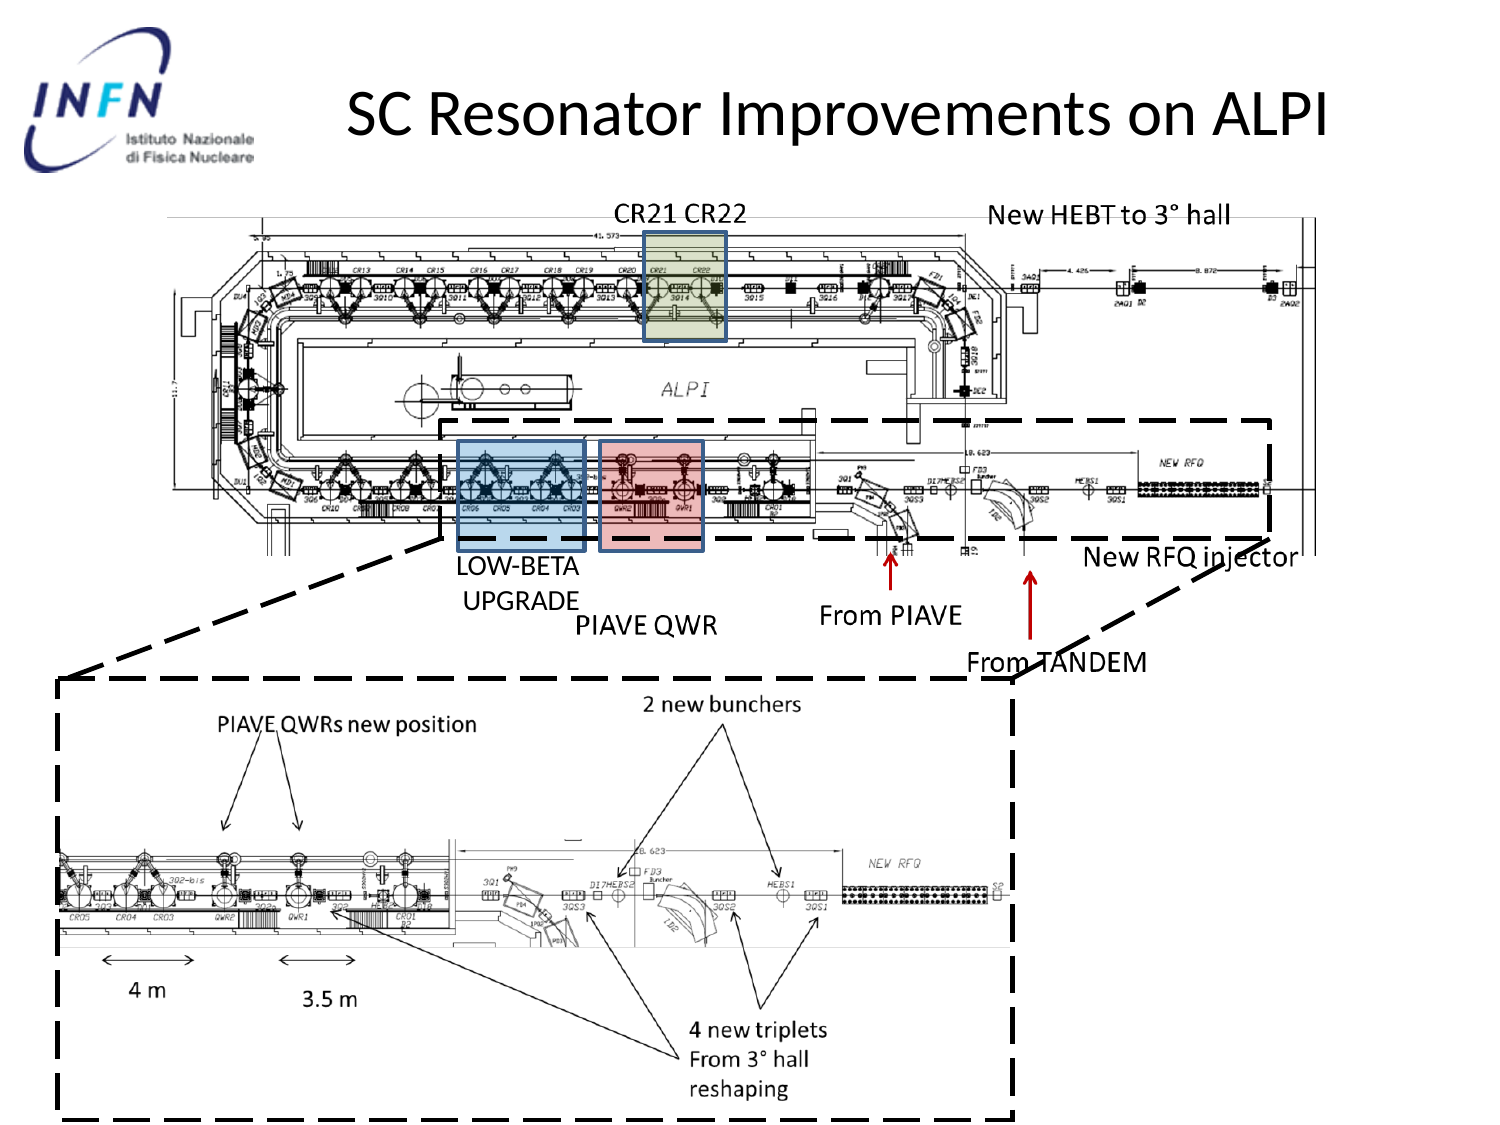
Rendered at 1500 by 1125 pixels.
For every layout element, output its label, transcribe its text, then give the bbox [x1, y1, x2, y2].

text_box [1007, 538, 1270, 682]
picture [24, 27, 254, 173]
picture [59, 184, 1318, 1118]
title SC Resonator Improvements on ALPI [277, 45, 1400, 173]
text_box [59, 538, 441, 682]
